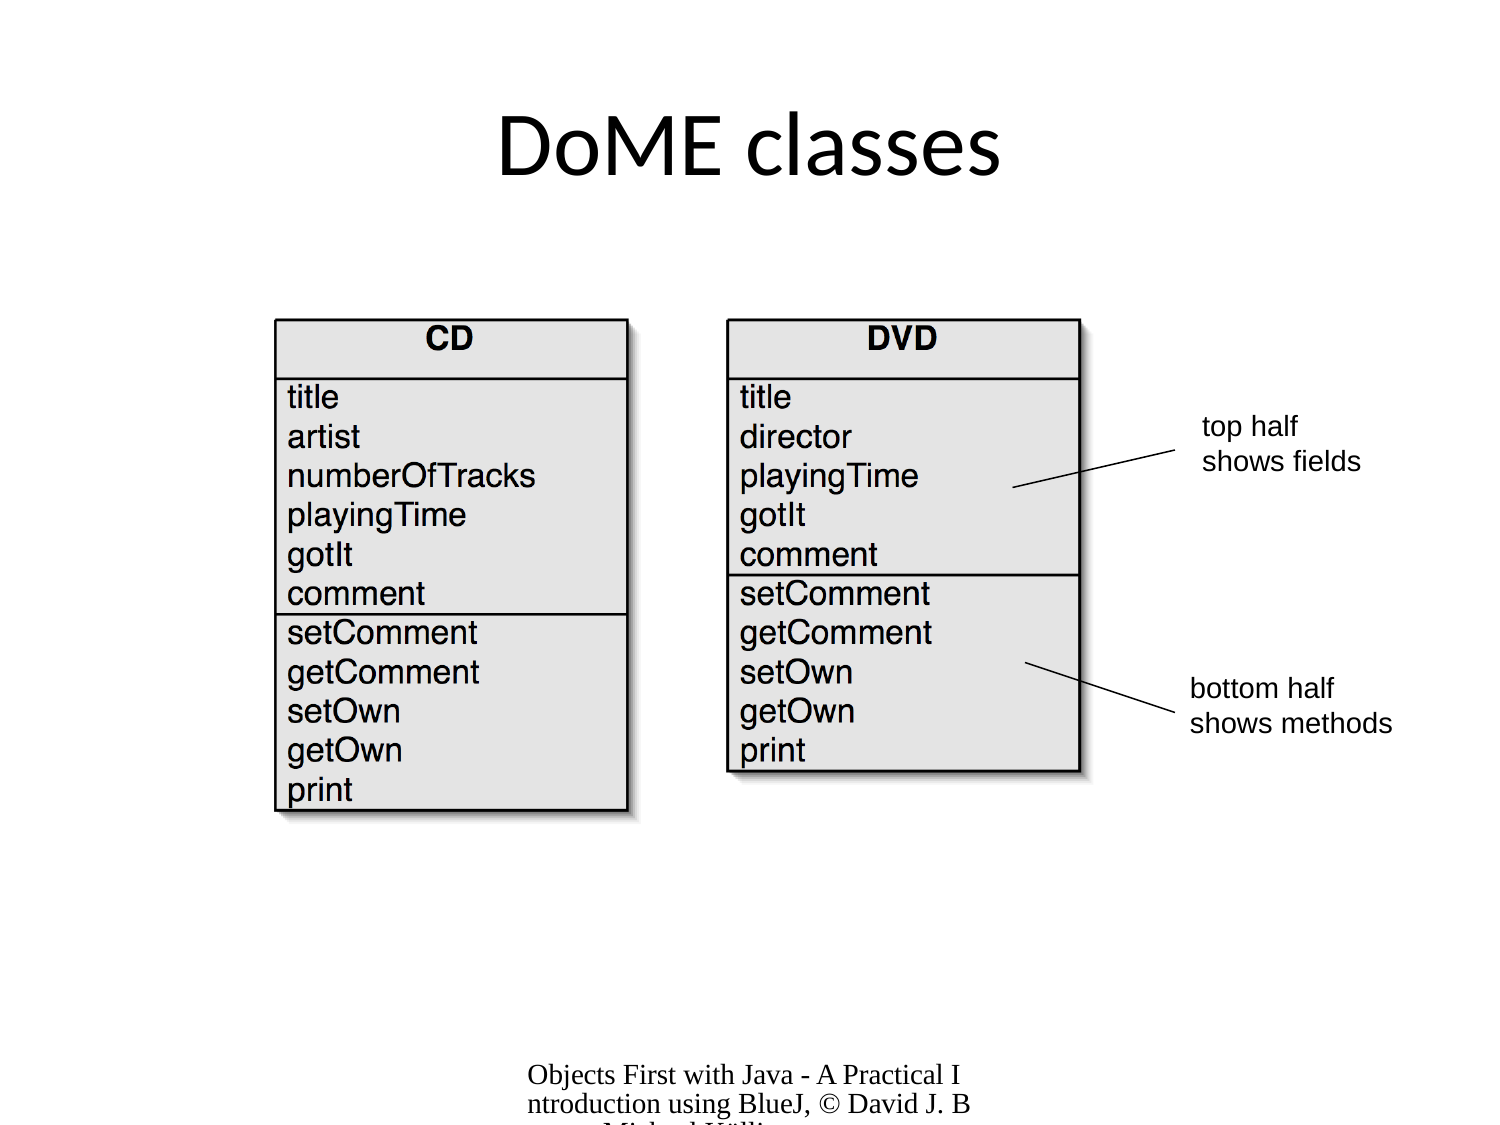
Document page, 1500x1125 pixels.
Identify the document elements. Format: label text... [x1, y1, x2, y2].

footer Objects First with Java - A Practical Introduction using BlueJ, © David J. Barnes, Michael Kölling [512, 1042, 988, 1103]
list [253, 299, 1101, 831]
text_box bottom half shows methods [1174, 662, 1416, 748]
text_box top half shows fields [1187, 399, 1400, 485]
title DoME classes [75, 45, 1425, 233]
